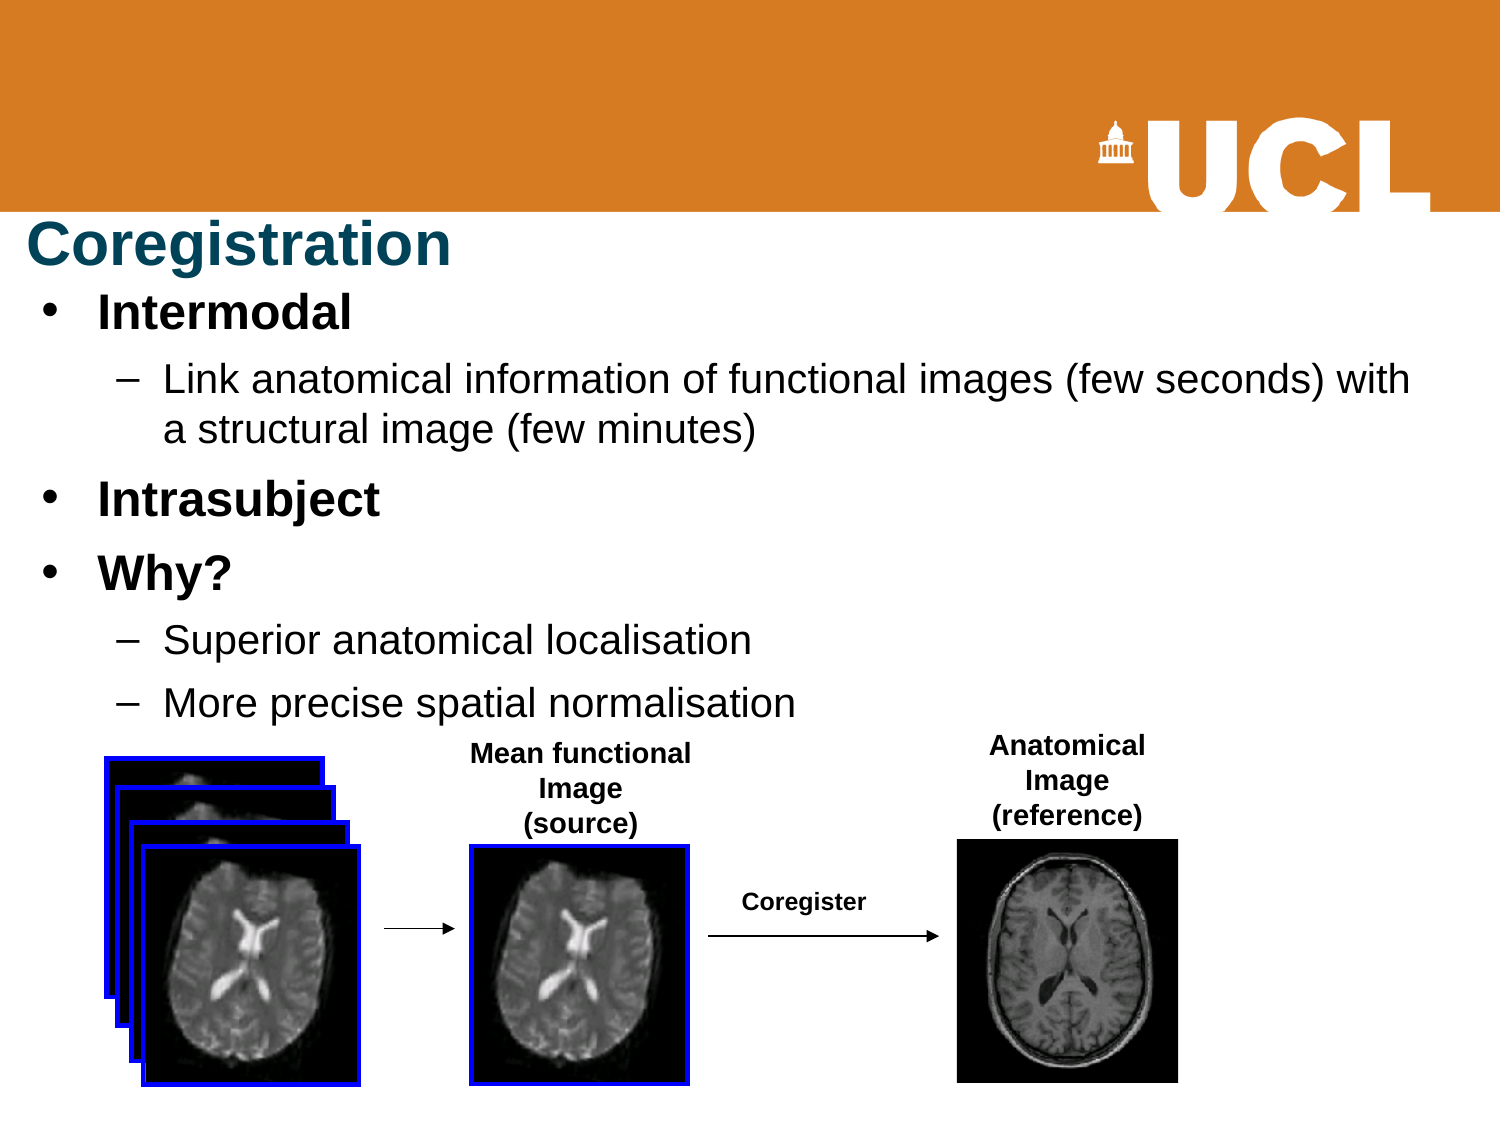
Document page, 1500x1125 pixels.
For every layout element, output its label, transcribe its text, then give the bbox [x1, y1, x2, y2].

picture [956, 839, 1179, 1083]
text_box Coregister [726, 878, 882, 923]
picture [473, 847, 686, 1082]
picture [108, 760, 358, 1083]
picture [0, 0, 1500, 212]
list Intermodal Link anatomical information of functional images (few seconds) with a structural image (few minutes) Intrasubject Why? Superior anatomical localisation More precise spatial normalisation [41, 279, 1434, 1047]
title Coregistration [11, 195, 1404, 424]
text_box Anatomical Image (reference) [973, 718, 1162, 838]
text_box Mean functional Image (source) [454, 726, 707, 847]
